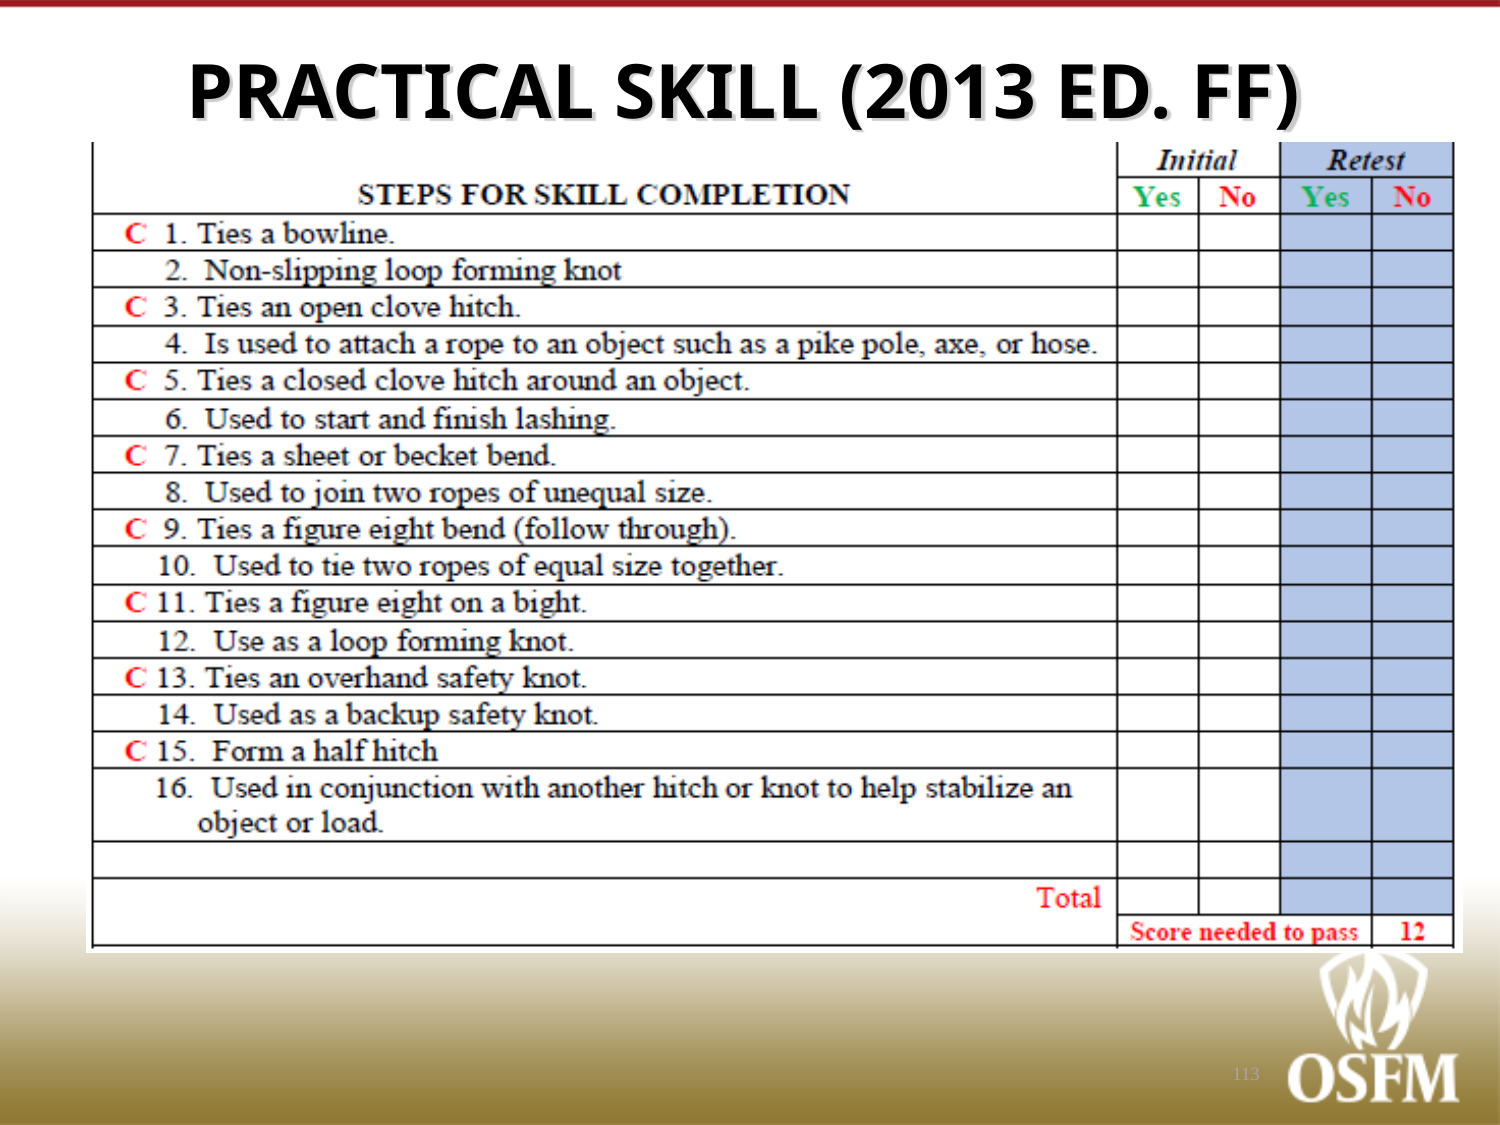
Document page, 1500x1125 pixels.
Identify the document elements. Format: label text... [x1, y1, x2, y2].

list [85, 142, 1463, 954]
title PRACTICAL SKILL (2013 ED. FF) [24, 36, 1463, 143]
slide_number 113 [1074, 1042, 1275, 1103]
picture [0, 0, 1500, 1125]
